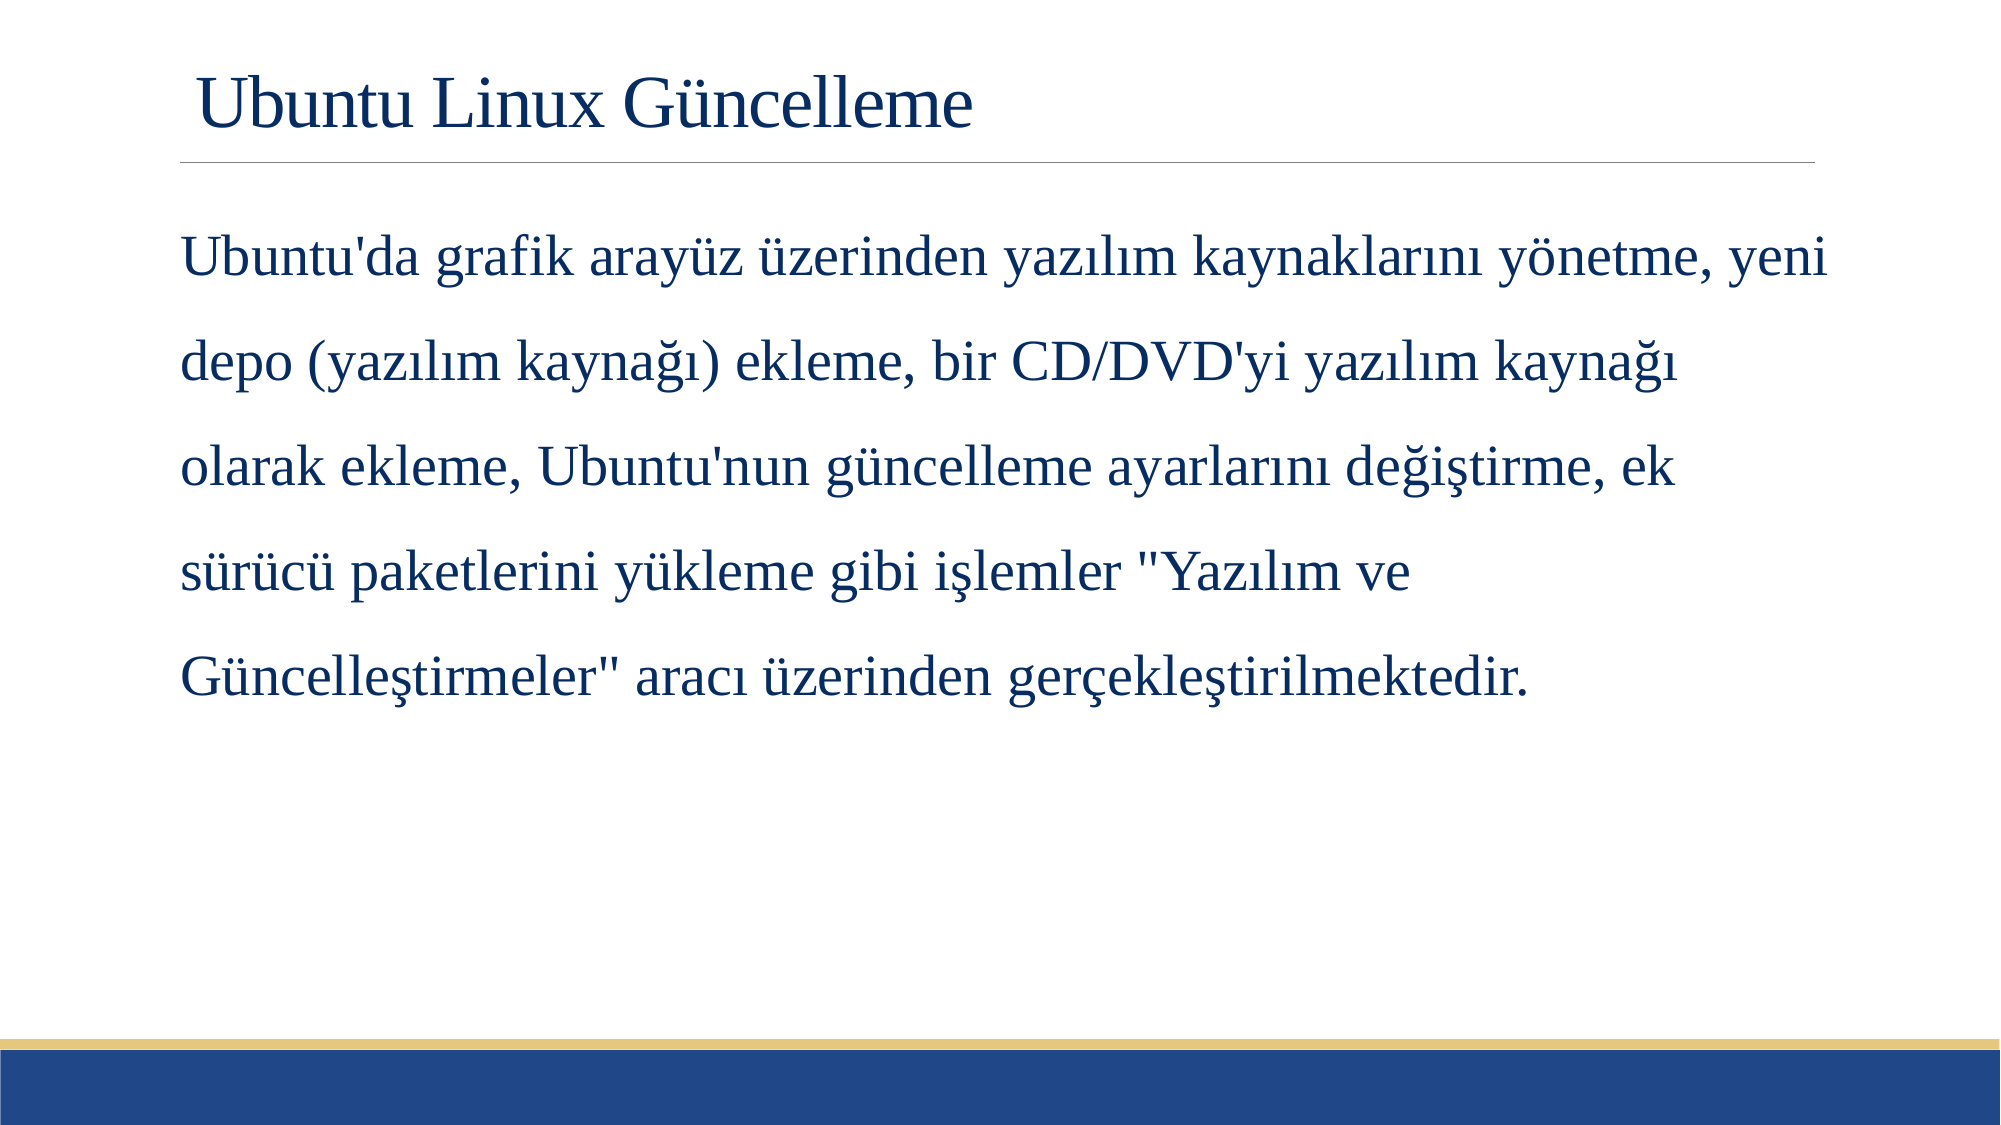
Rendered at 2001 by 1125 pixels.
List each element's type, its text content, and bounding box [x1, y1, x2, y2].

title Ubuntu Linux Güncelleme [180, 47, 1830, 150]
list Ubuntu'da grafik arayüz üzerinden yazılım kaynaklarını yönetme, yeni depo (yazılım kaynağı) ekleme, bir CD/DVD'yi yazılım kaynağı olarak ekleme, Ubuntu'nun güncelleme ayarlarını değiştirme, ek sürücü paketlerini yükleme gibi işlemler "Yazılım ve Güncelleştirmeler" aracı üzerinden gerçekleştirilmektedir. [180, 174, 1830, 963]
